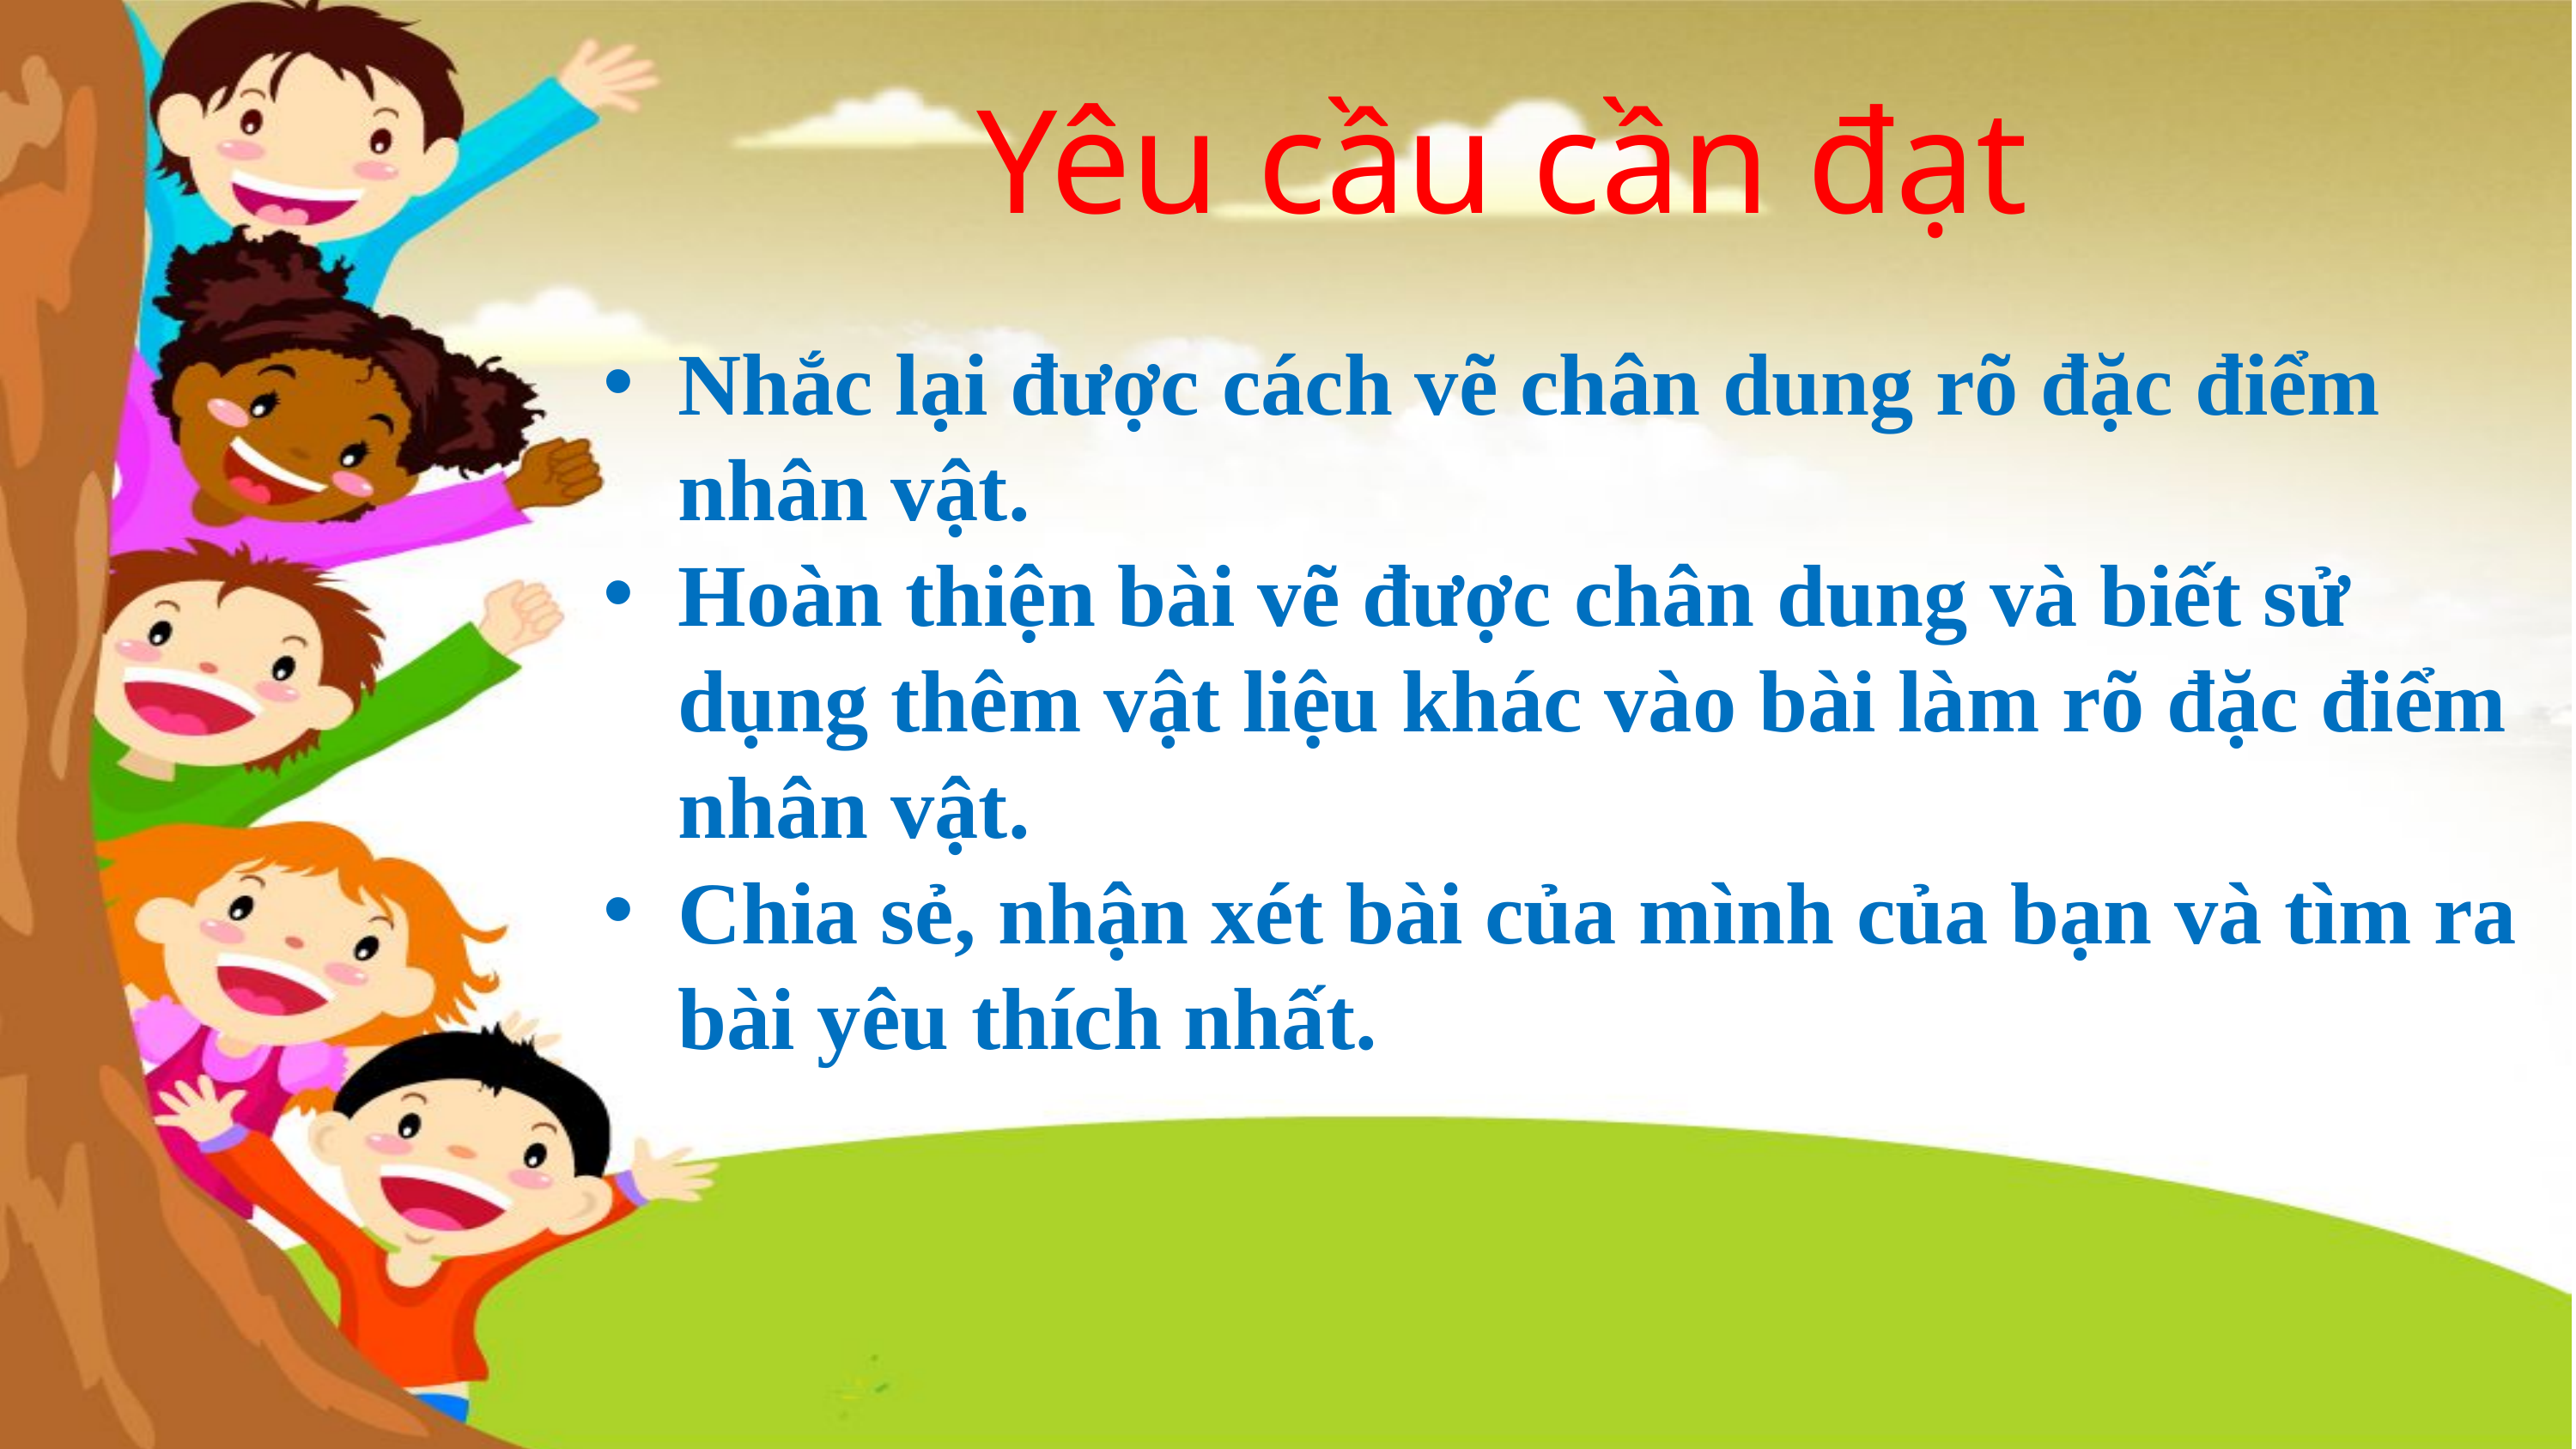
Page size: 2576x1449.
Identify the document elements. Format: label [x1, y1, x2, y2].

text_box [527, 69, 2555, 1180]
picture [0, 0, 2573, 1449]
